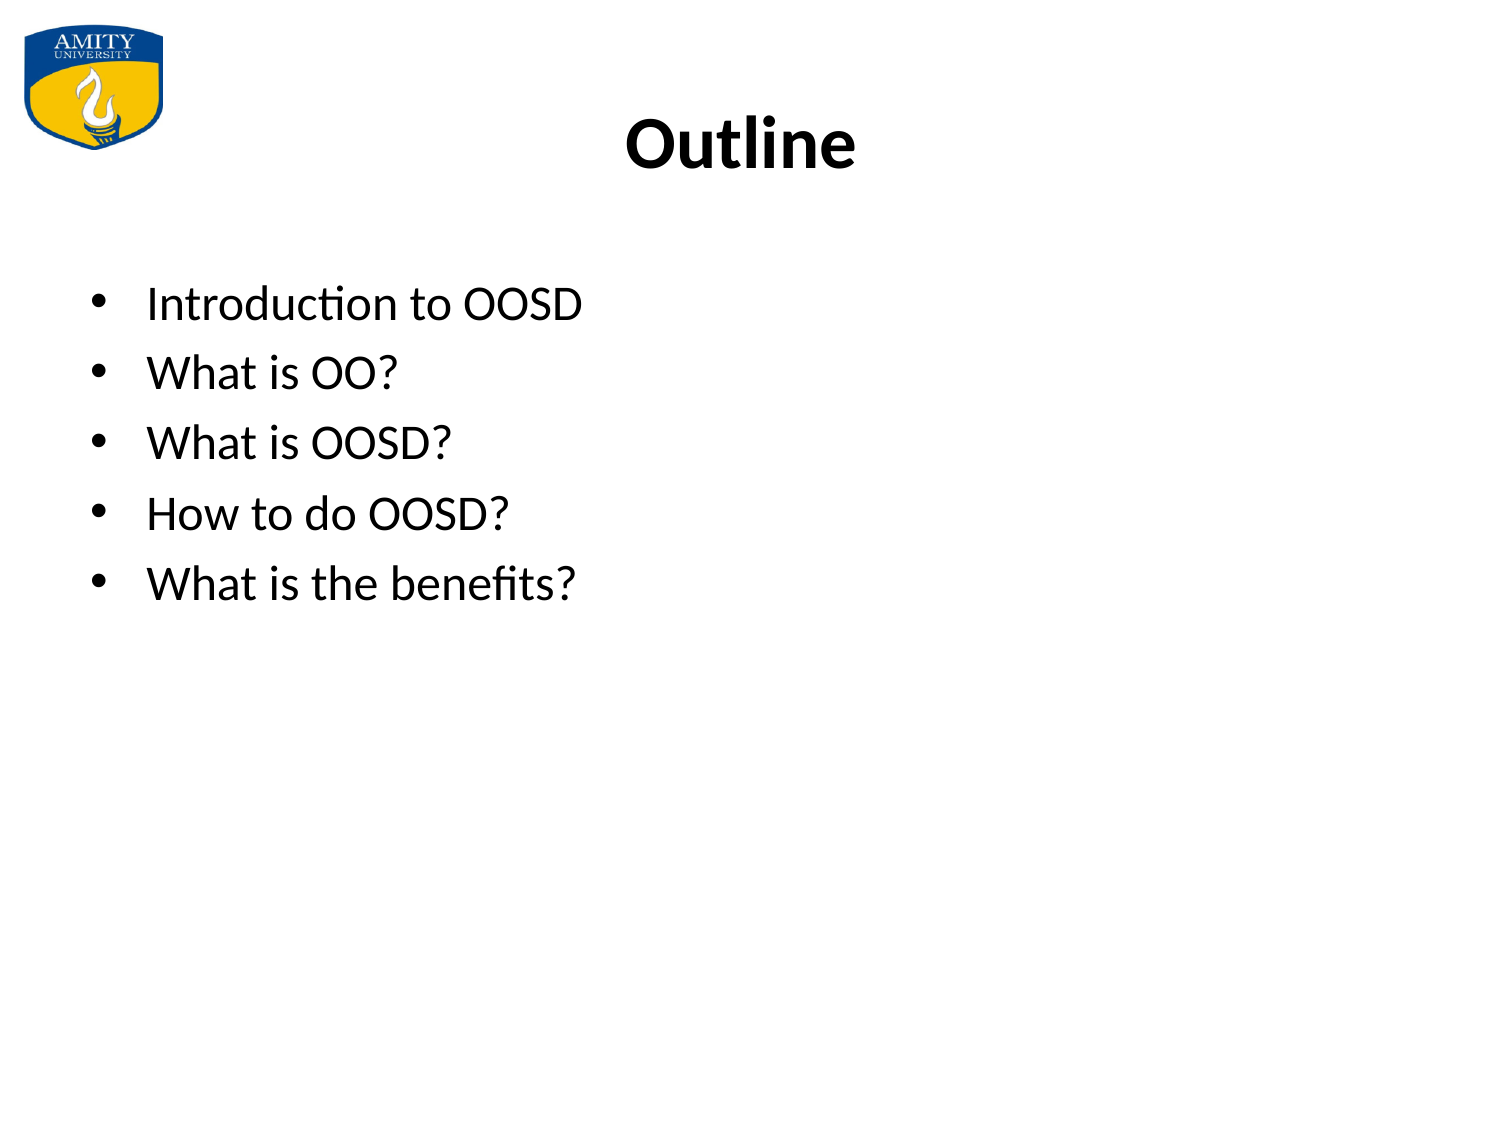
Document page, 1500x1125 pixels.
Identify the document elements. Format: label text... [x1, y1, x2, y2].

list Introduction to OOSD What is OO? What is OOSD? How to do OOSD? What is the benefits? [75, 262, 1425, 1005]
title Outline [75, 45, 1425, 233]
picture [24, 24, 163, 151]
